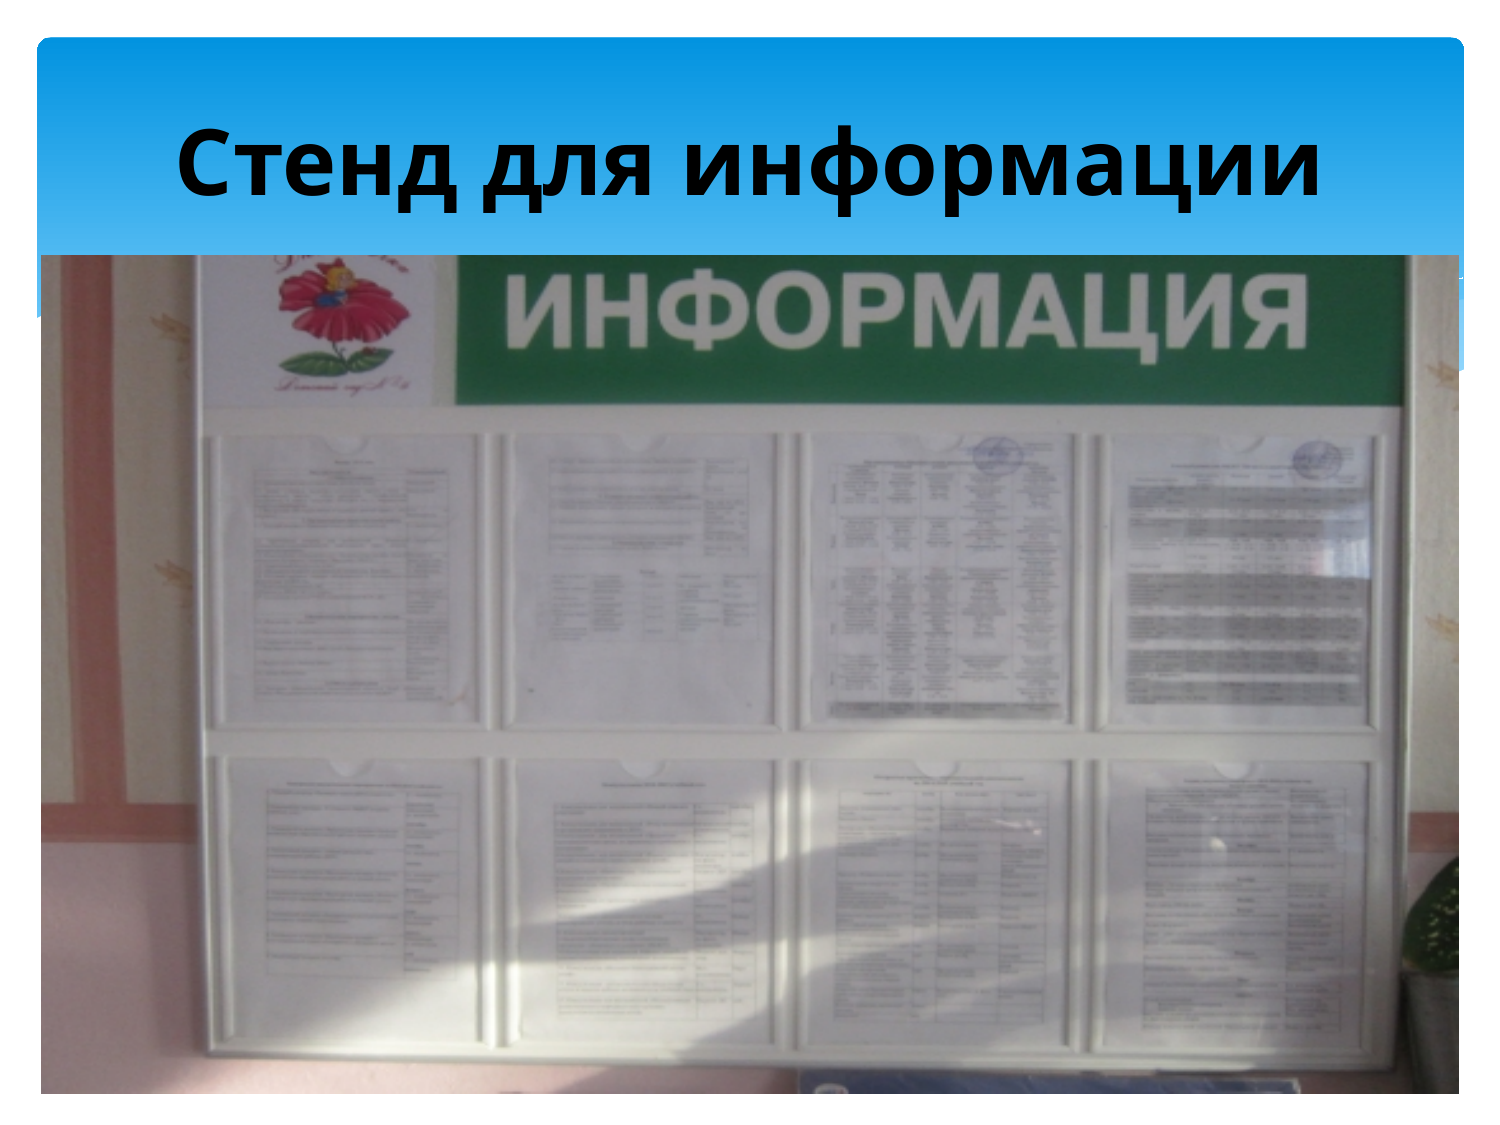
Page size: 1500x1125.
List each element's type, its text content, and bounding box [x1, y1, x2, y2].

title Стенд для информации [75, 55, 1425, 253]
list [41, 255, 1459, 1095]
